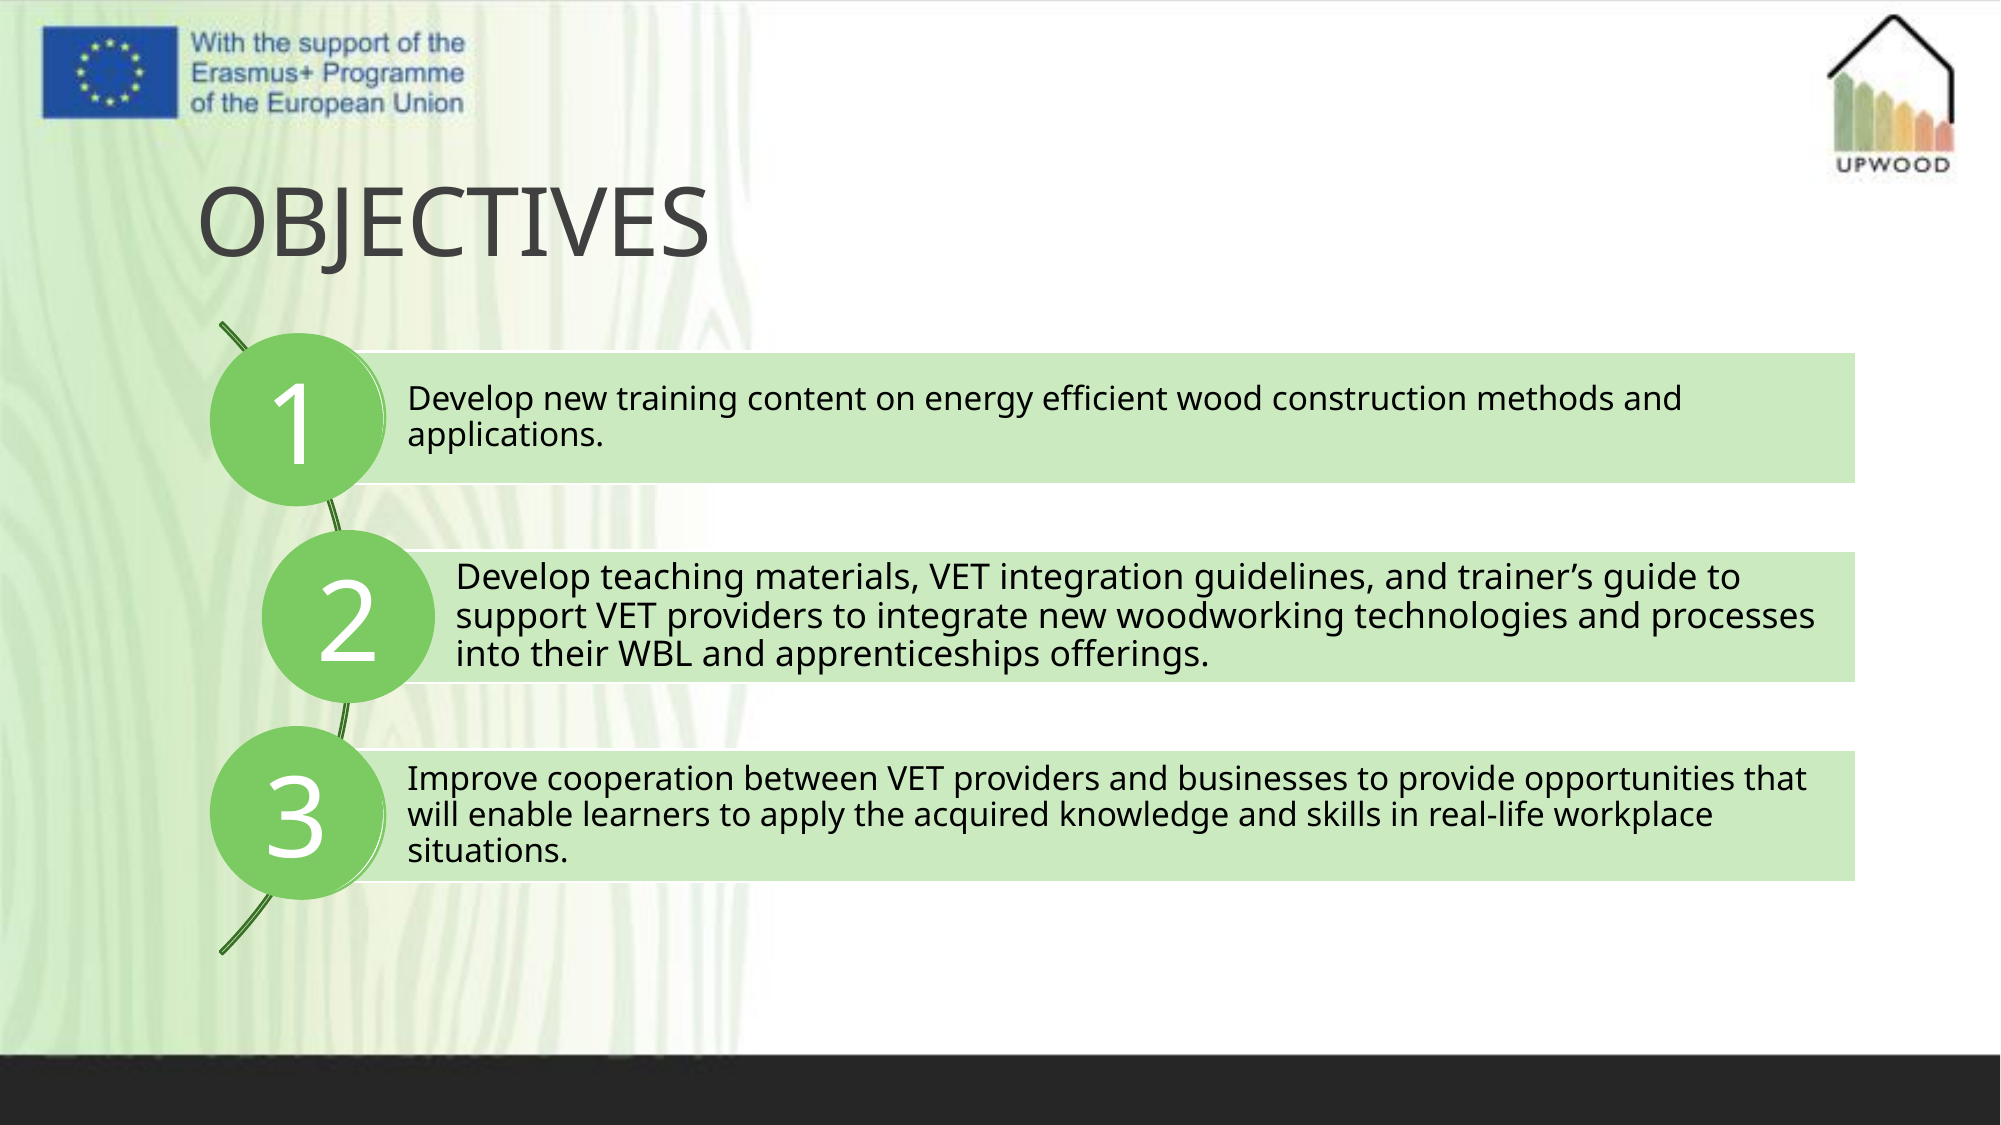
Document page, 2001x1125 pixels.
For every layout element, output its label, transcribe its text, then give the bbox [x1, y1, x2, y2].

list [209, 284, 1866, 949]
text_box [209, 332, 436, 900]
title OBJECTIVES [180, 47, 1830, 285]
picture [0, 0, 2001, 1125]
